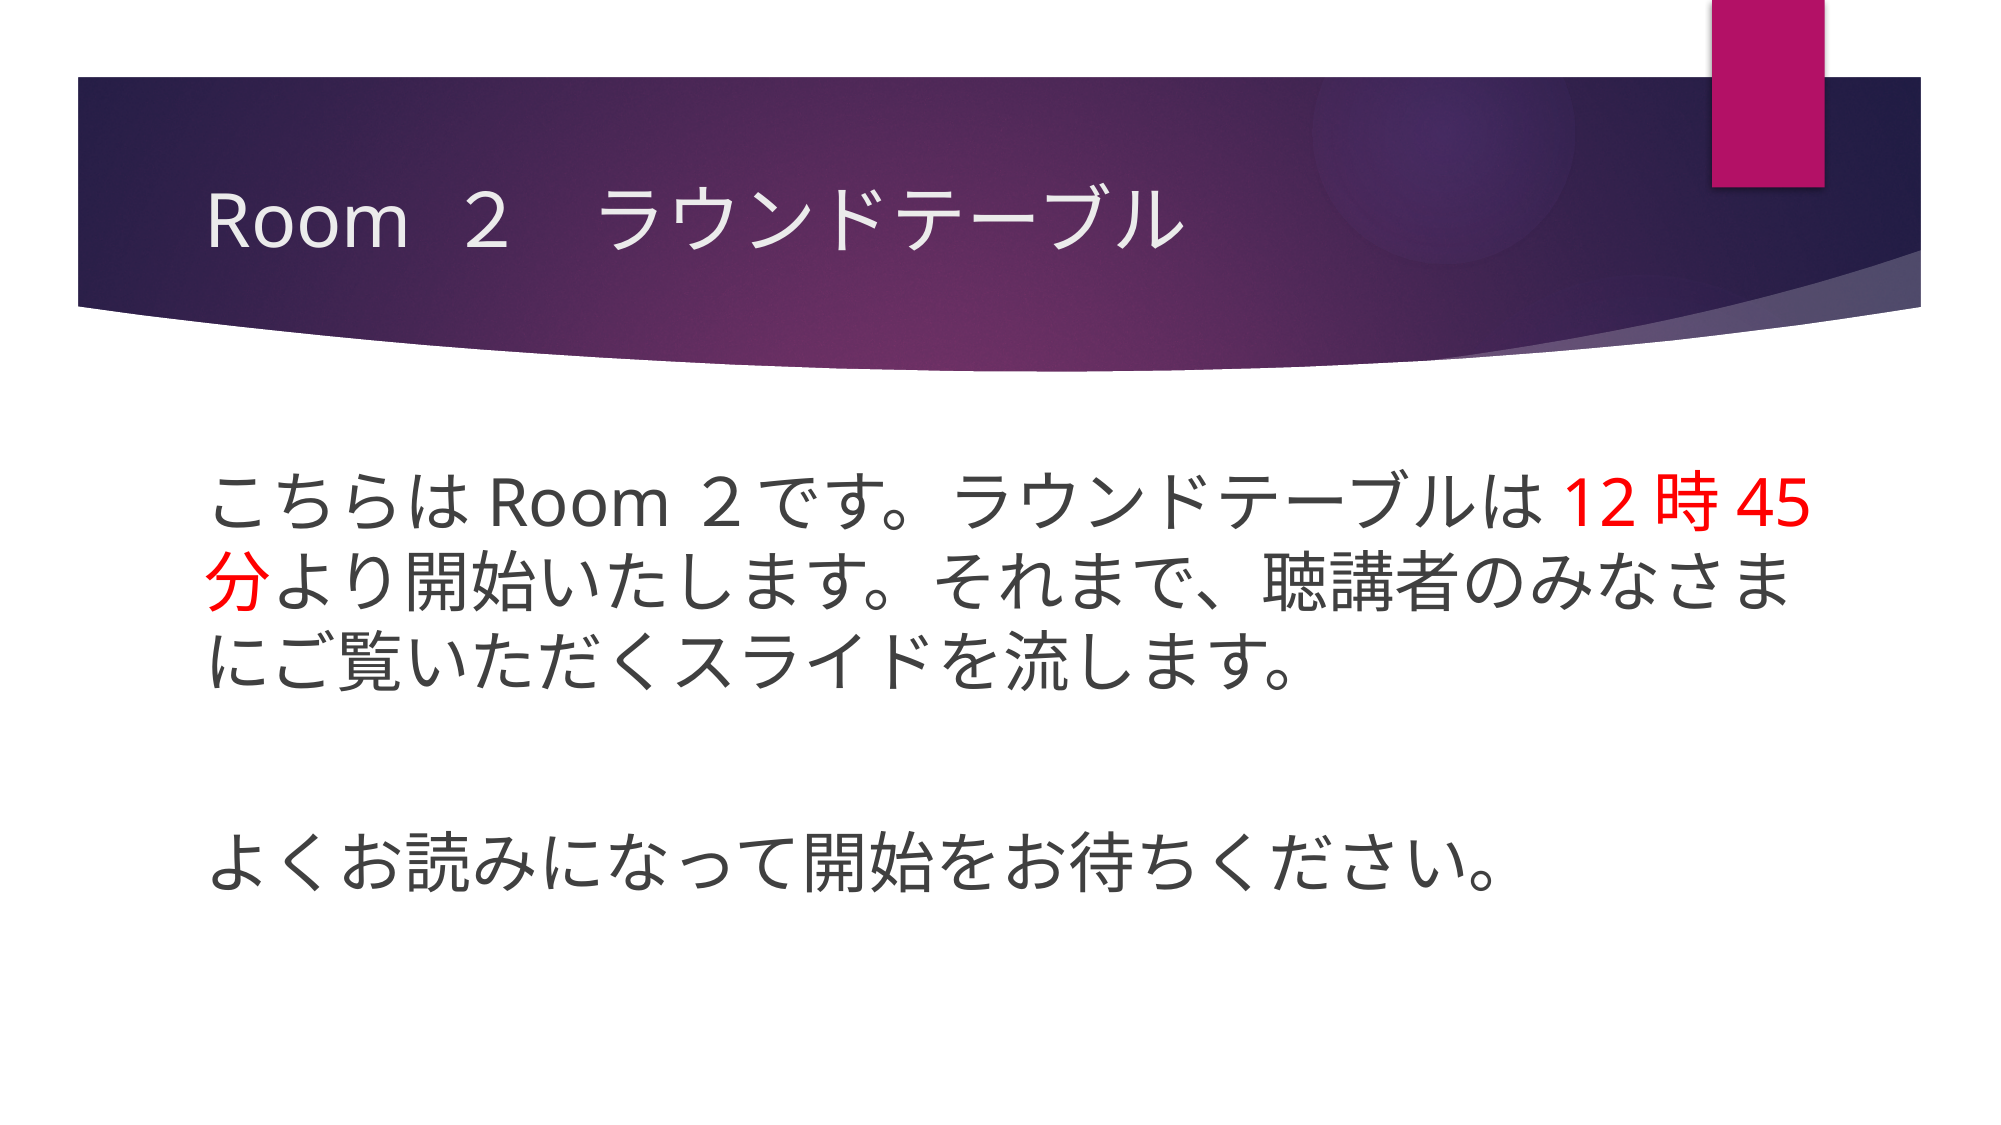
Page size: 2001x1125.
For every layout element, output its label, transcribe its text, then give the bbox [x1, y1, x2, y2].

title Room ２ ラウンドテーブル [189, 159, 1627, 276]
list こちらはRoom２です。ラウンドテーブルは12時45分より開始いたします。それまで、聴講者のみなさまにご覧いただくスライドを流します。 よくお読みになって開始をお待ちください。 [189, 452, 1850, 1013]
